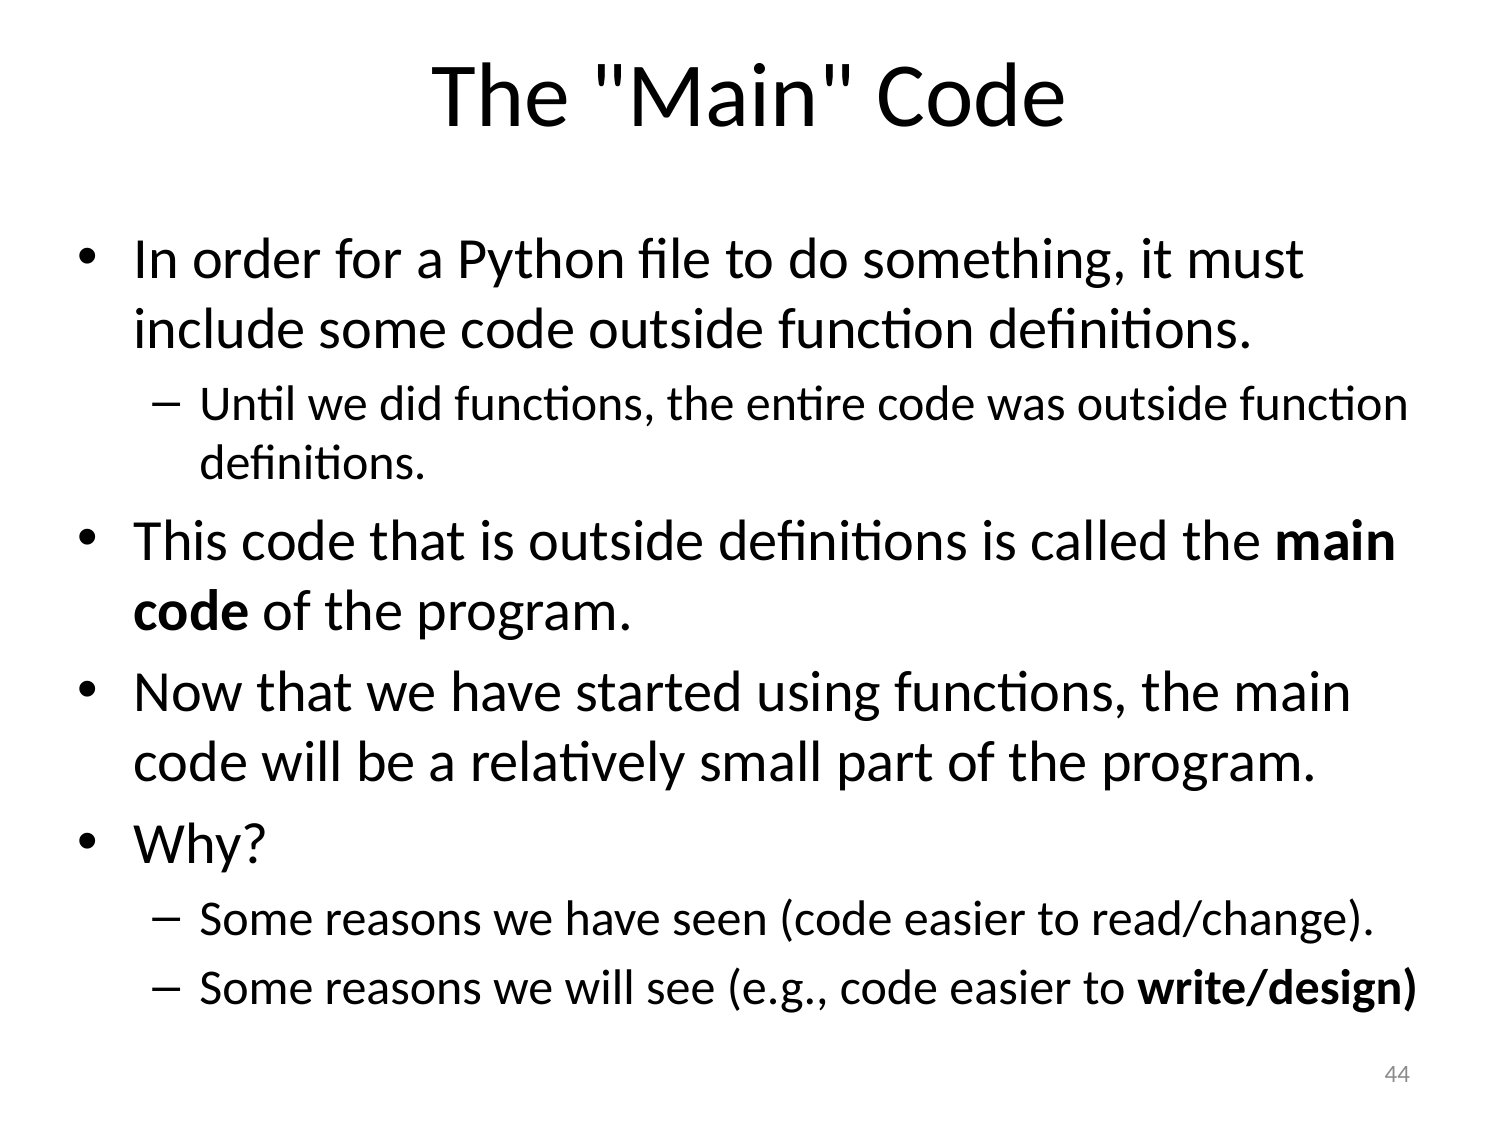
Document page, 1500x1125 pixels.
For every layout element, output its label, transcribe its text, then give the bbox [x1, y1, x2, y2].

list In order for a Python file to do something, it must include some code outside function definitions. Until we did functions, the entire code was outside function definitions. This code that is outside definitions is called the main code of the program. Now that we have started using functions, the main code will be a relatively small part of the program. Why? Some reasons we have seen (code easier to read/change). Some reasons we will see (e.g., code easier to write/design) [62, 212, 1450, 955]
slide_number 44 [1074, 1042, 1425, 1103]
title The "Main" Code [75, 12, 1425, 168]
